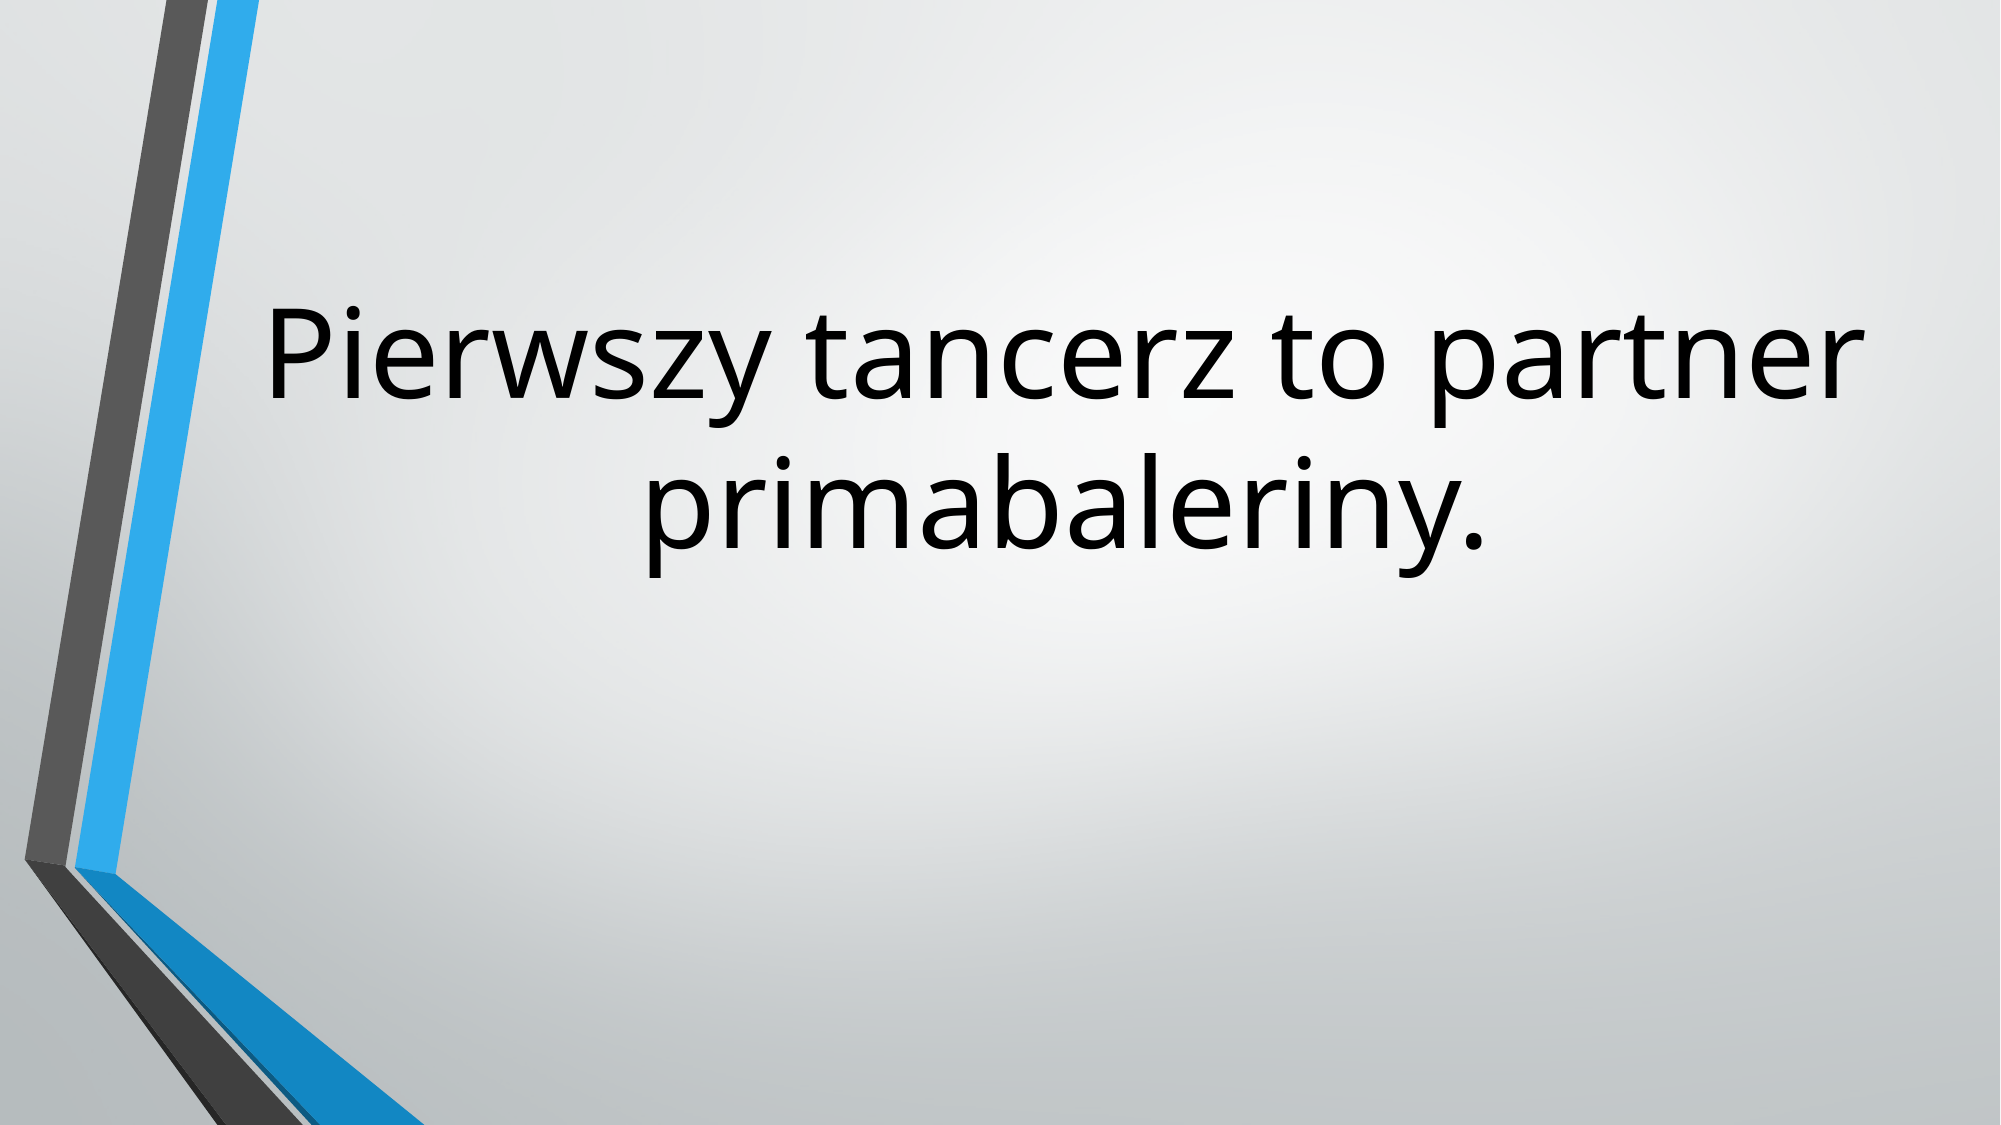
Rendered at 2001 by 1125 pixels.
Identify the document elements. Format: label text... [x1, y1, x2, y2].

title Pierwszy tancerz to partner primabaleriny. [243, 112, 1887, 885]
